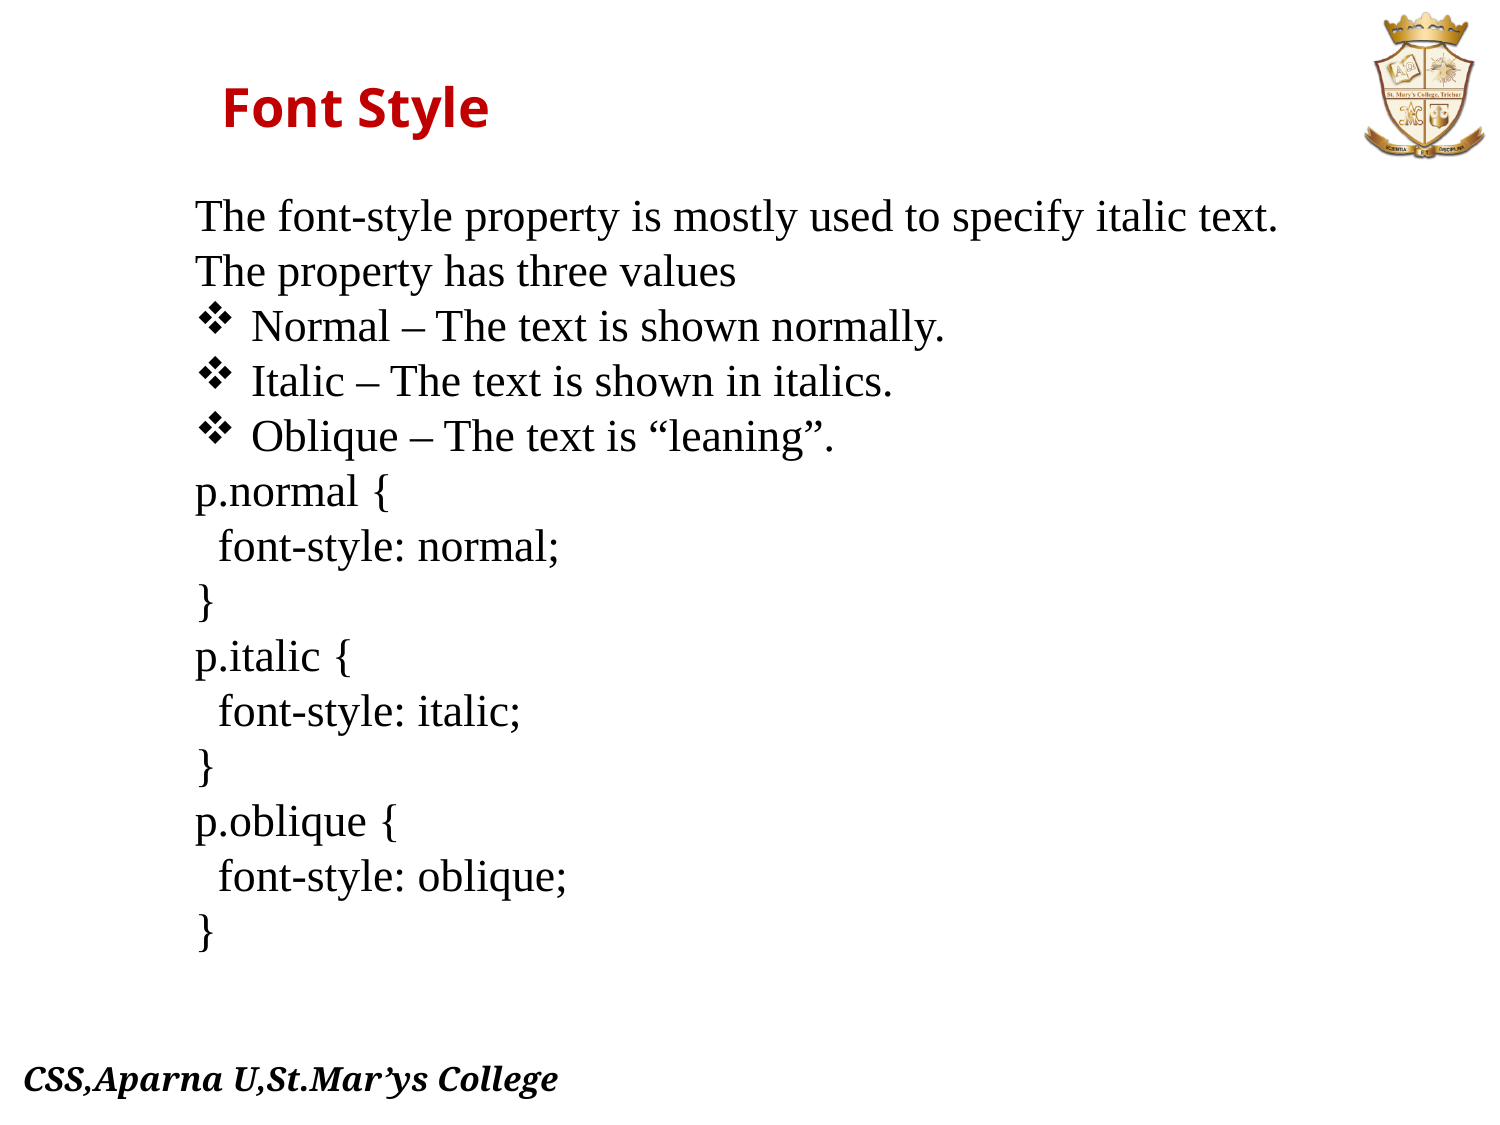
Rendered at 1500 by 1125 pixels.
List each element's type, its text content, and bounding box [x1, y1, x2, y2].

text_box The font-style property is mostly used to specify italic text. The property has three values Normal – The text is shown normally. Italic – The text is shown in italics. Oblique – The text is “leaning”. p.normal { font-style: normal; } p.italic { font-style: italic; } p.oblique { font-style: oblique; } [180, 178, 1385, 1073]
text_box [0, 95, 1241, 246]
picture [1342, 0, 1500, 183]
text_box CSS,Aparna U,St.Mar’ys College [7, 1050, 574, 1106]
text_box Font Style [206, 66, 902, 147]
